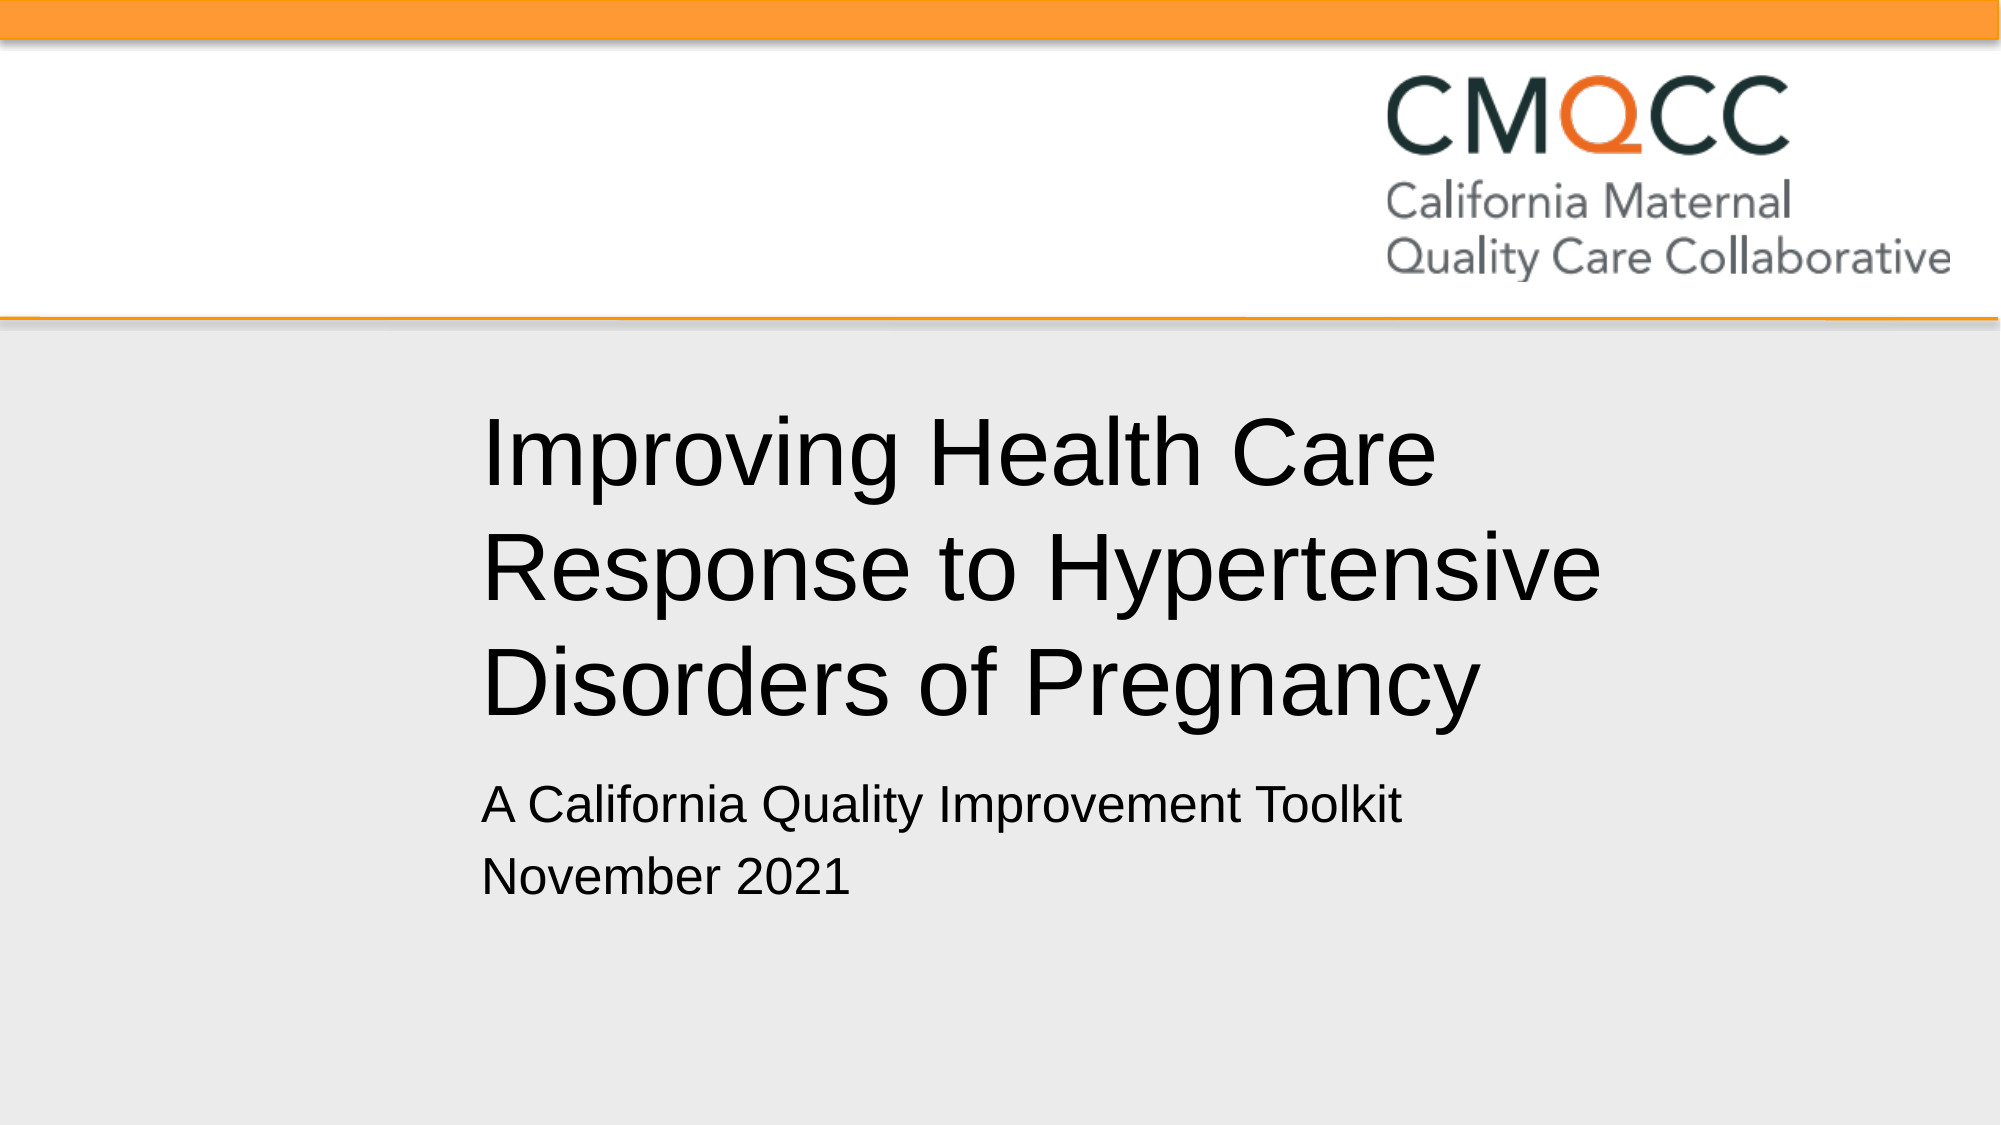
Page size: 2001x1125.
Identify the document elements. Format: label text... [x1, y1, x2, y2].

subtitle A California Quality Improvement Toolkit November 2021 [465, 762, 1900, 950]
title Improving Health Care Response to Hypertensive Disorders of Pregnancy [465, 381, 1783, 744]
